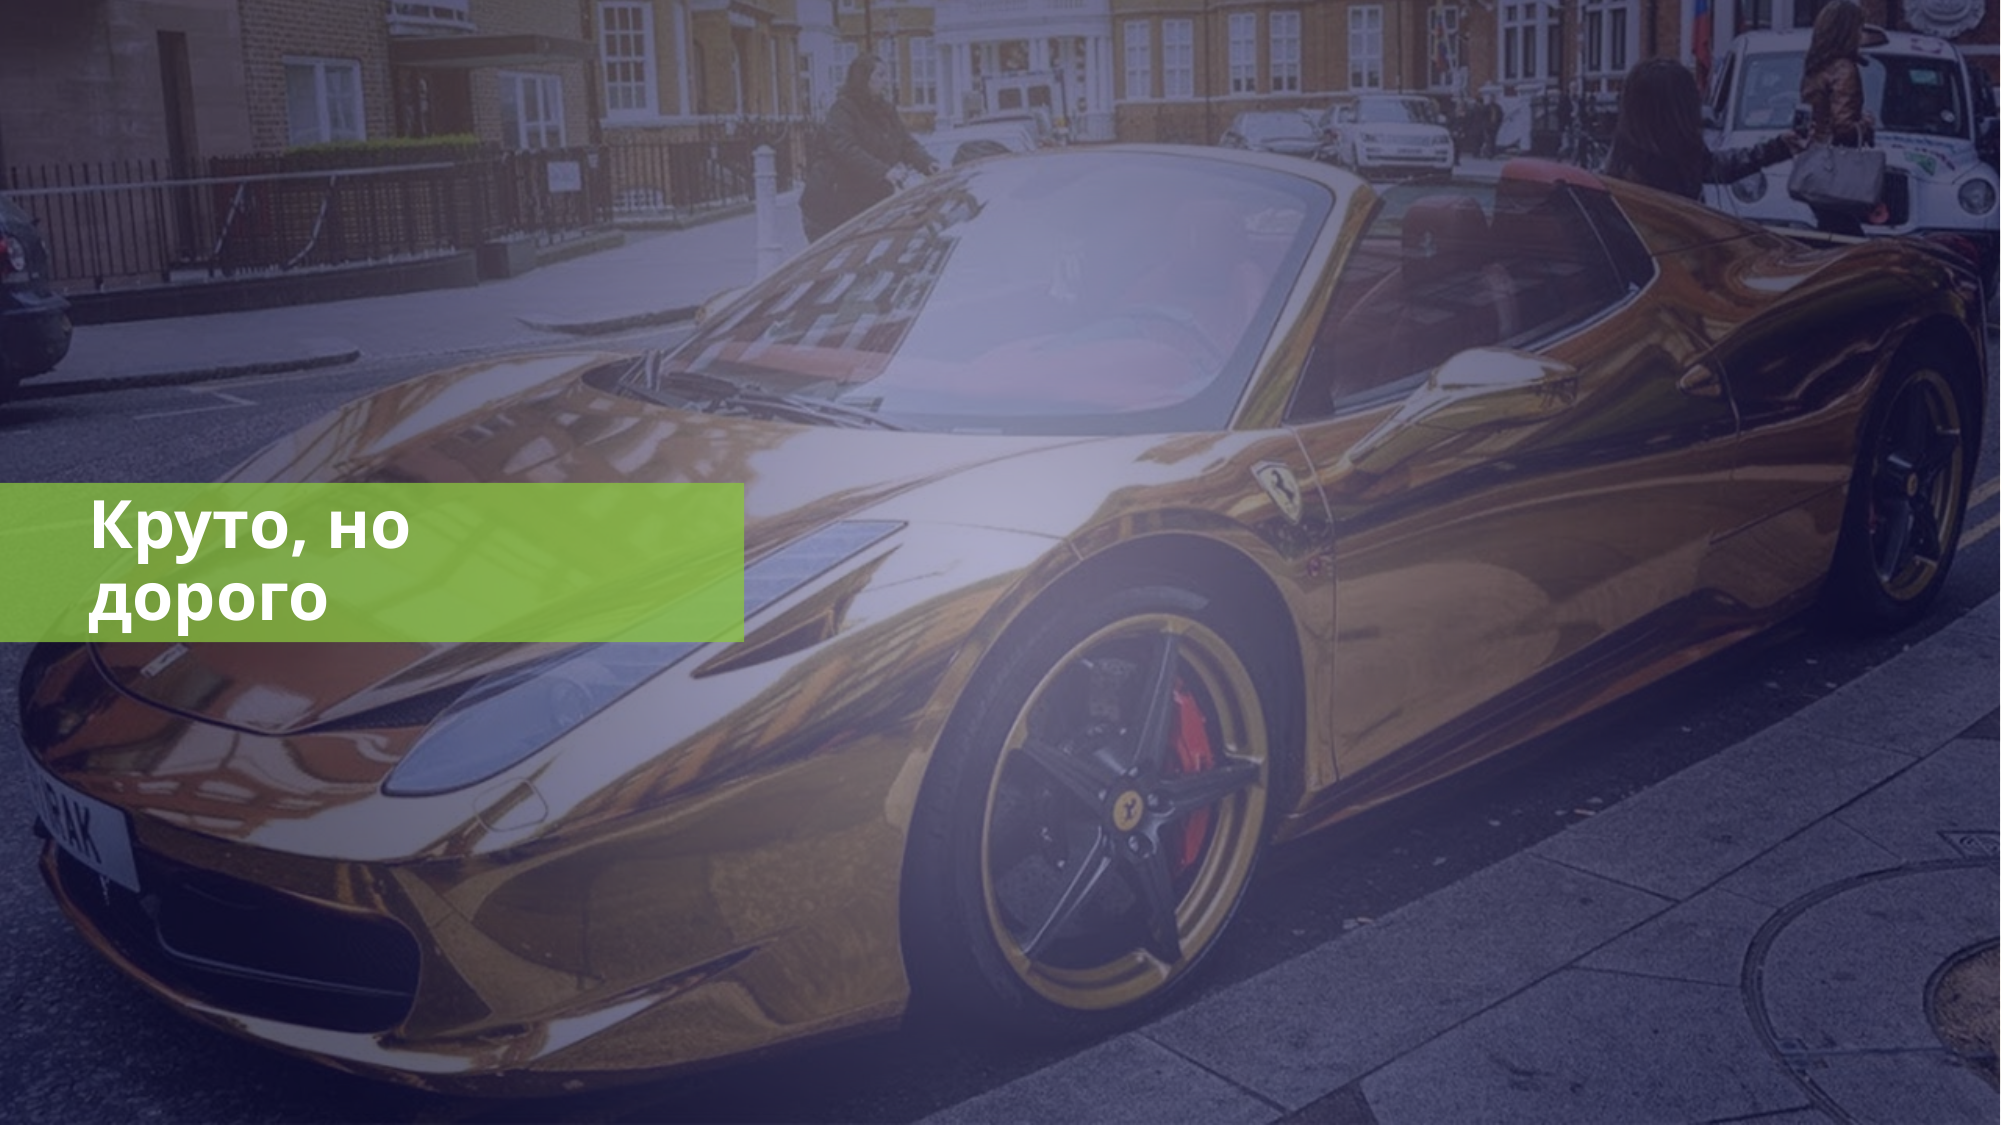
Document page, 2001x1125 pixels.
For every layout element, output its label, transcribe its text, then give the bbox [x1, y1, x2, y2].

title Круто, но дорого [0, 482, 745, 643]
picture [0, 0, 2001, 1125]
